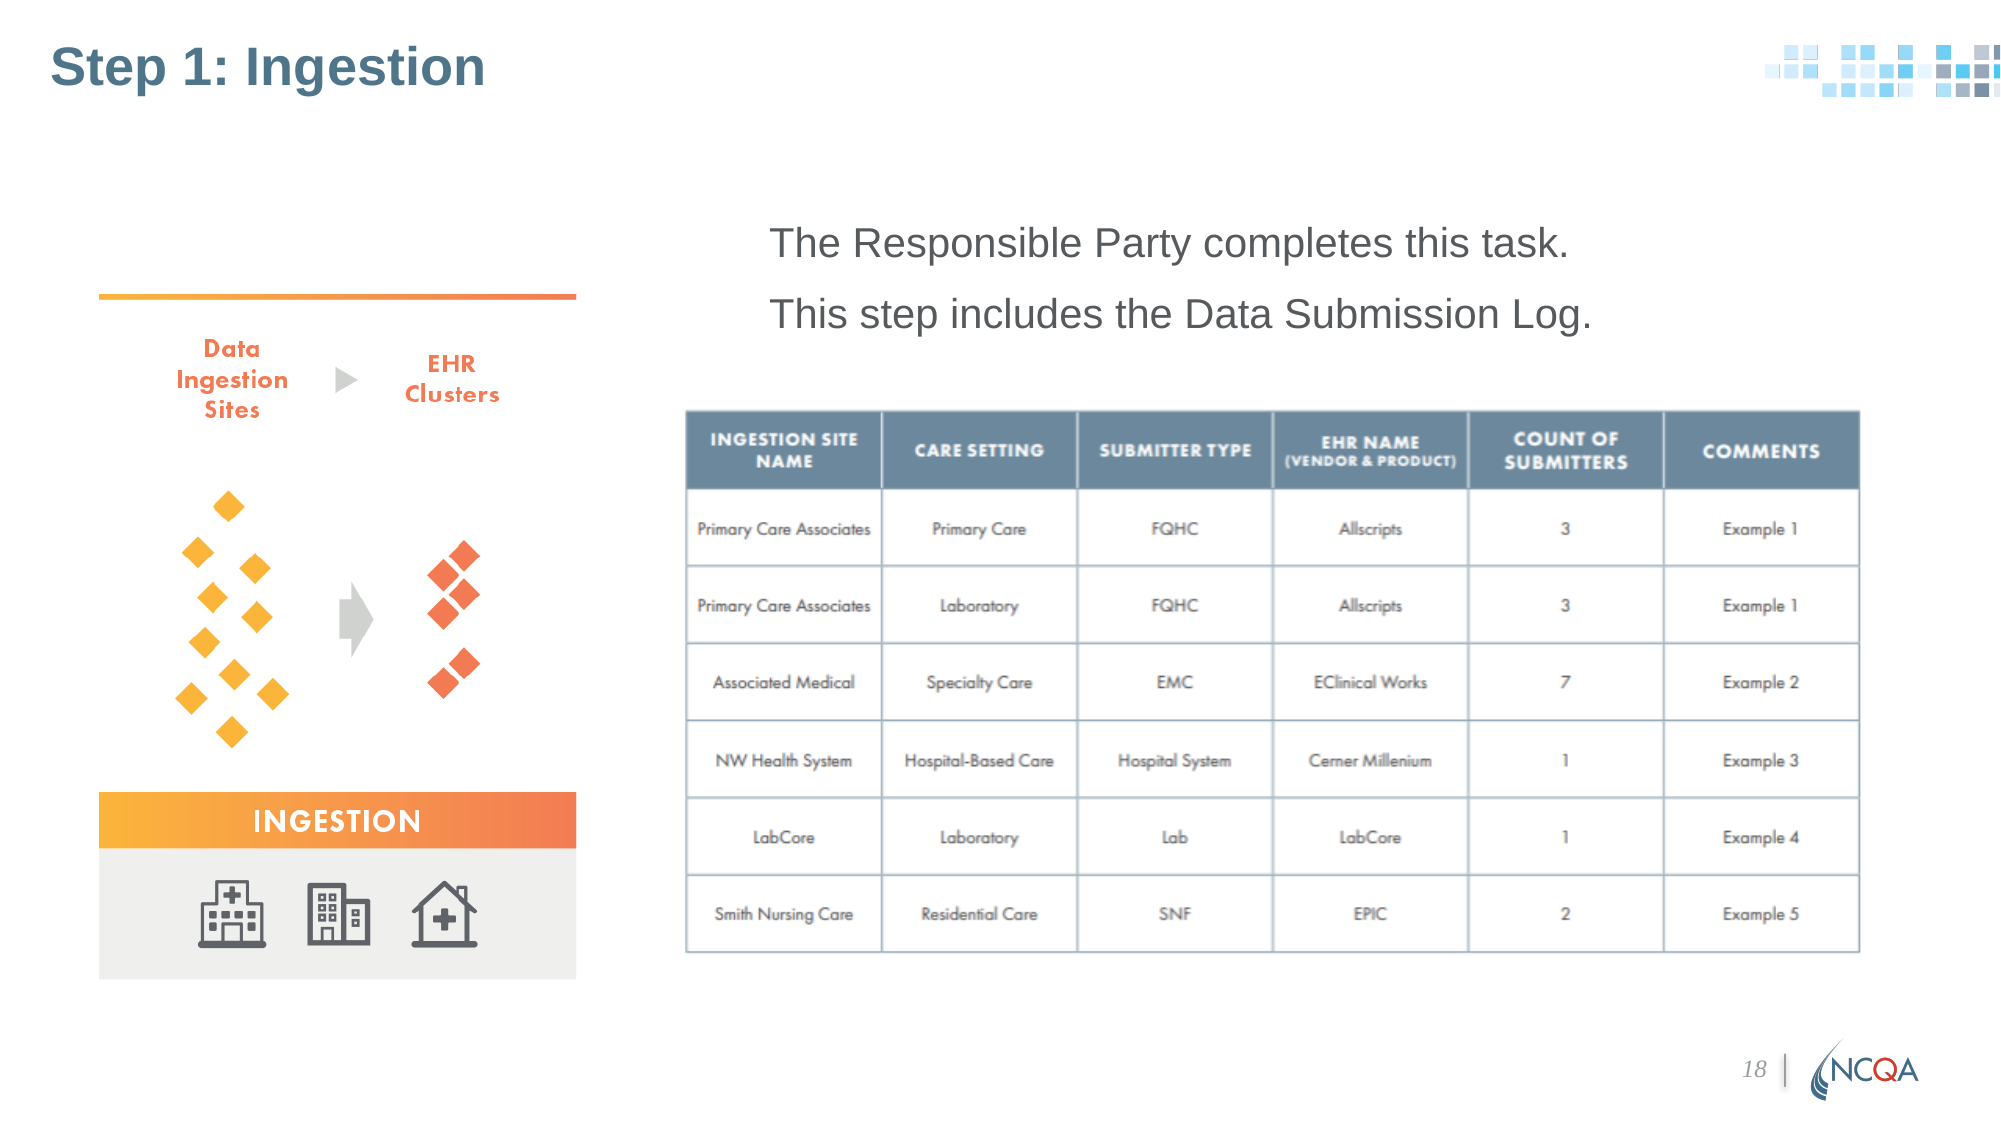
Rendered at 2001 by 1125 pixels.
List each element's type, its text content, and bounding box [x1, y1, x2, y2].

slide_number 18 [1648, 1054, 1767, 1083]
picture [93, 283, 581, 990]
title Step 1: Ingestion [50, 38, 1950, 100]
picture [673, 402, 1873, 964]
picture [1800, 1033, 1932, 1108]
picture [1950, 45, 2001, 97]
list The Responsible Party completes this task. This step includes the Data Submission Log. [690, 215, 1923, 352]
